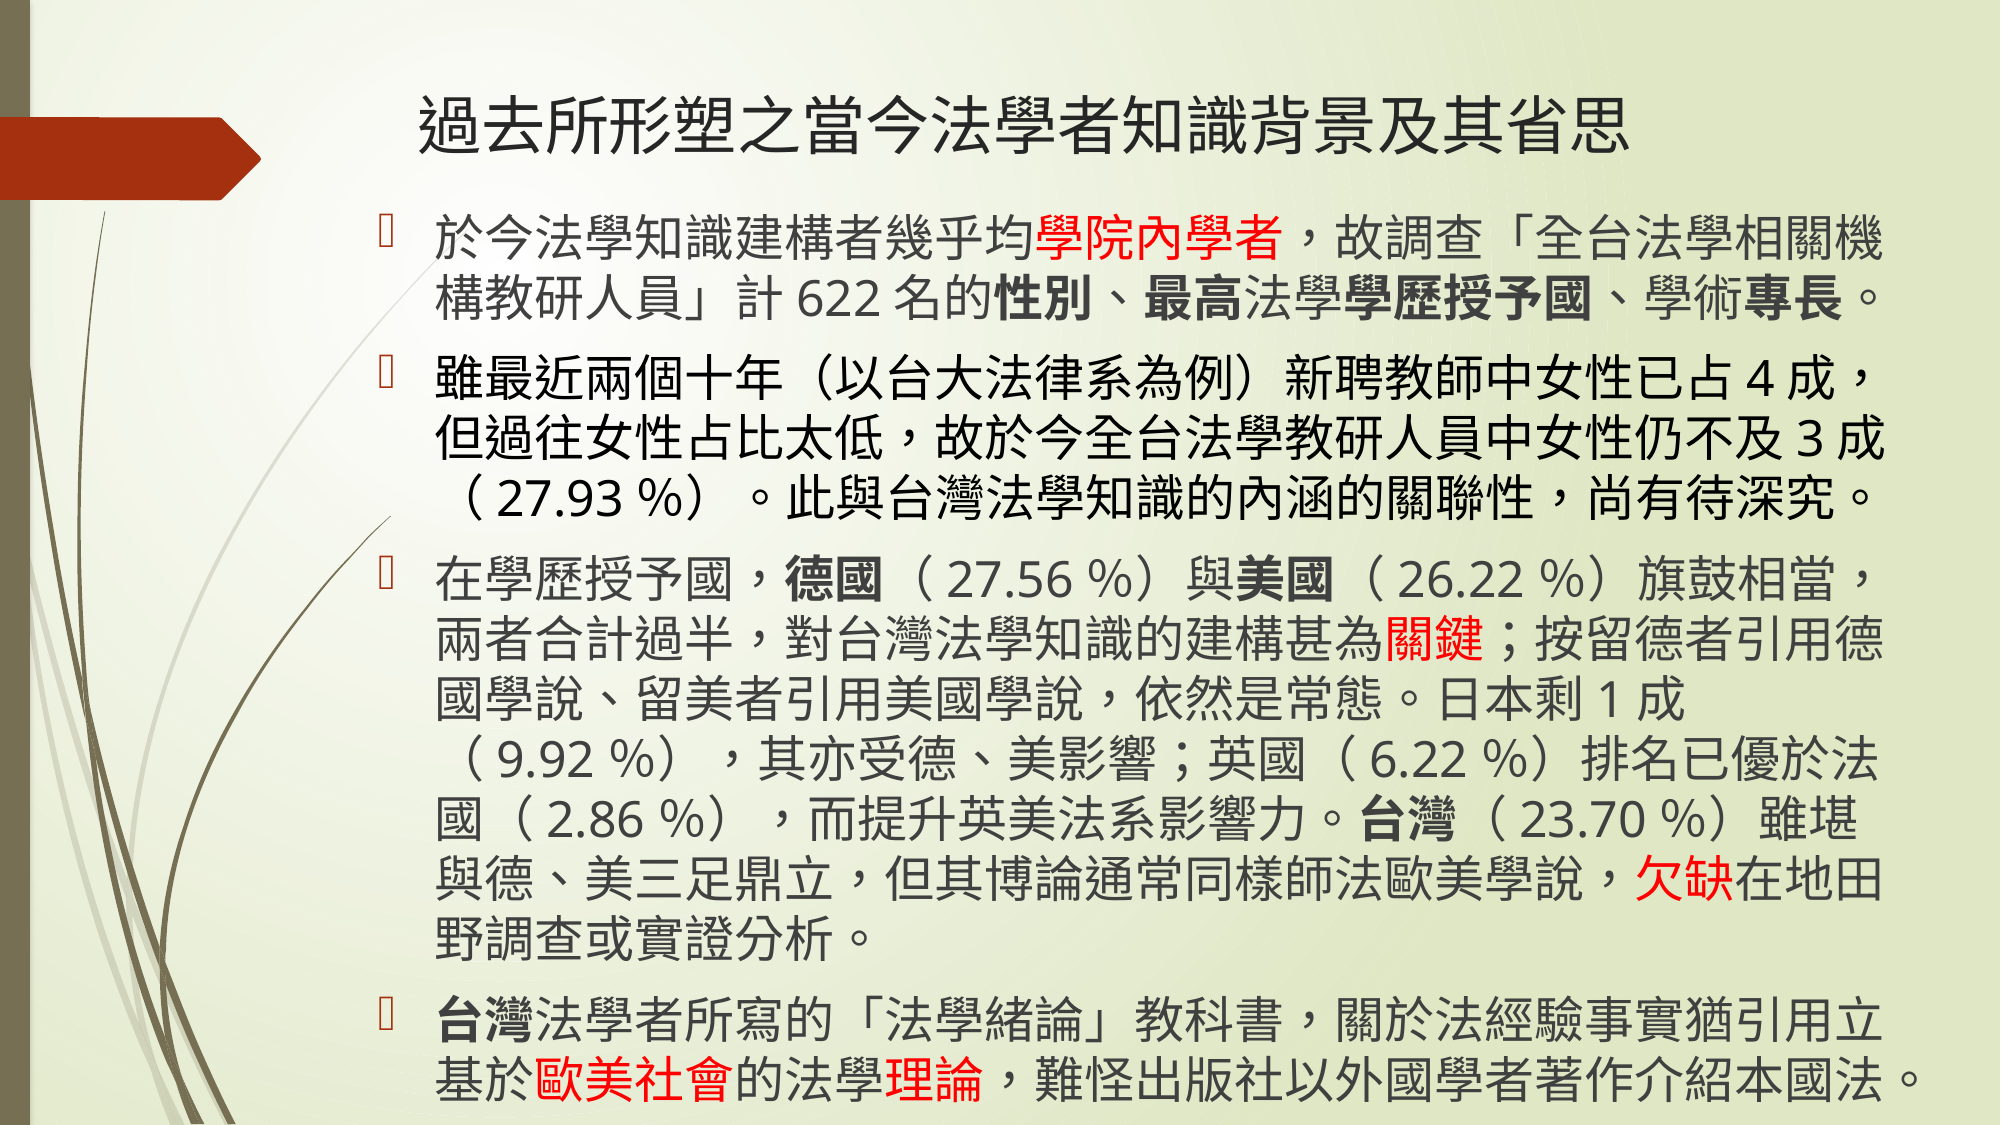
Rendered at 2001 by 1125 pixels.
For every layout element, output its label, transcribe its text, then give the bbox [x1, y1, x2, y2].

title 過去所形塑之當今法學者知識背景及其省思 [402, 77, 1864, 198]
list 於今法學知識建構者幾乎均學院內學者，故調查「全台法學相關機構教研人員」計622名的性別、最高法學學歷授予國、學術專長。 雖最近兩個十年（以台大法律系為例）新聘教師中女性已占4成，但過往女性占比太低，故於今全台法學教研人員中女性仍不及3成（27.93％）。此與台灣法學知識的內涵的關聯性，尚有待深究。 在學歷授予國，德國（27.56％）與美國（26.22％）旗鼓相當，兩者合計過半，對台灣法學知識的建構甚為關鍵；按留德者引用德國學說、留美者引用美國學說，依然是常態。日本剩1成（9.92％），其亦受德、美影響；英國（6.22％）排名已優於法國（2.86％），而提升英美法系影響力。台灣（23.70％）雖堪與德、美三足鼎立，但其博論通常同樣師法歐美學說，欠缺在地田野調查或實證分析。 台灣法學者所寫的「法學緒論」教科書，關於法經驗事實猶引用立基於歐美社會的法學理論，難怪出版社以外國學者著作介紹本國法。 [363, 198, 1903, 1088]
